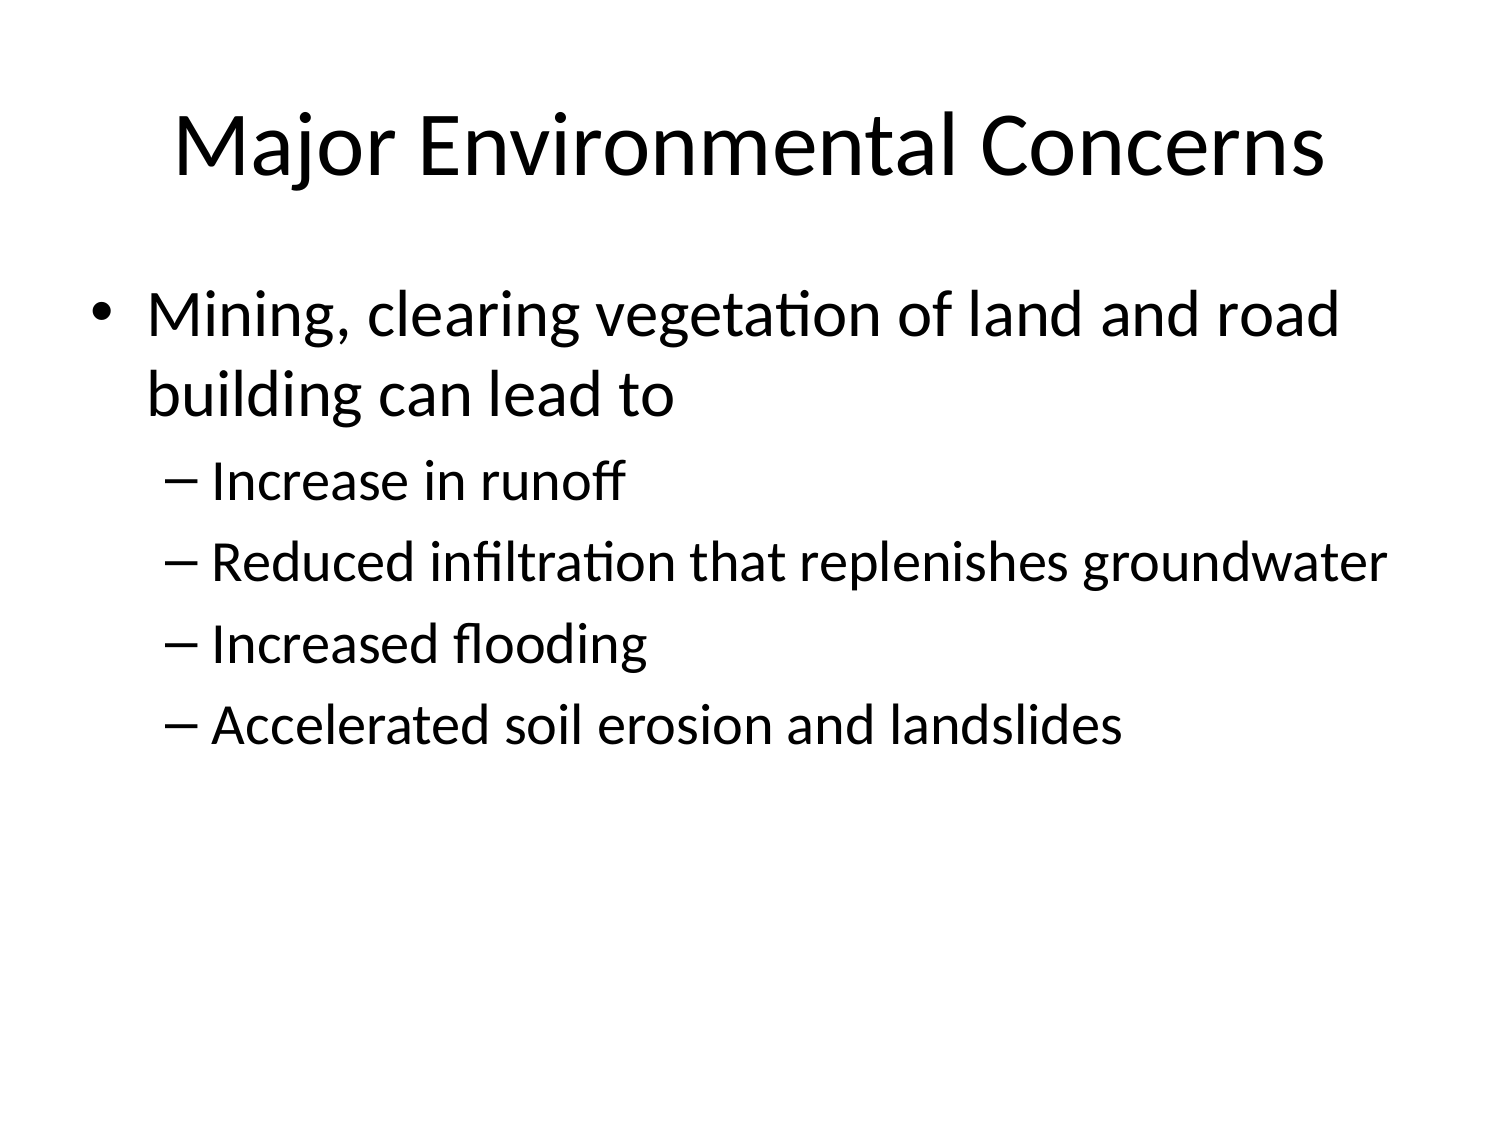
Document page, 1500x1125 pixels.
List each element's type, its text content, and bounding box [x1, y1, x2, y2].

title Major Environmental Concerns [75, 45, 1425, 233]
list Mining, clearing vegetation of land and road building can lead to Increase in runoff Reduced infiltration that replenishes groundwater Increased flooding Accelerated soil erosion and landslides [75, 262, 1425, 1005]
